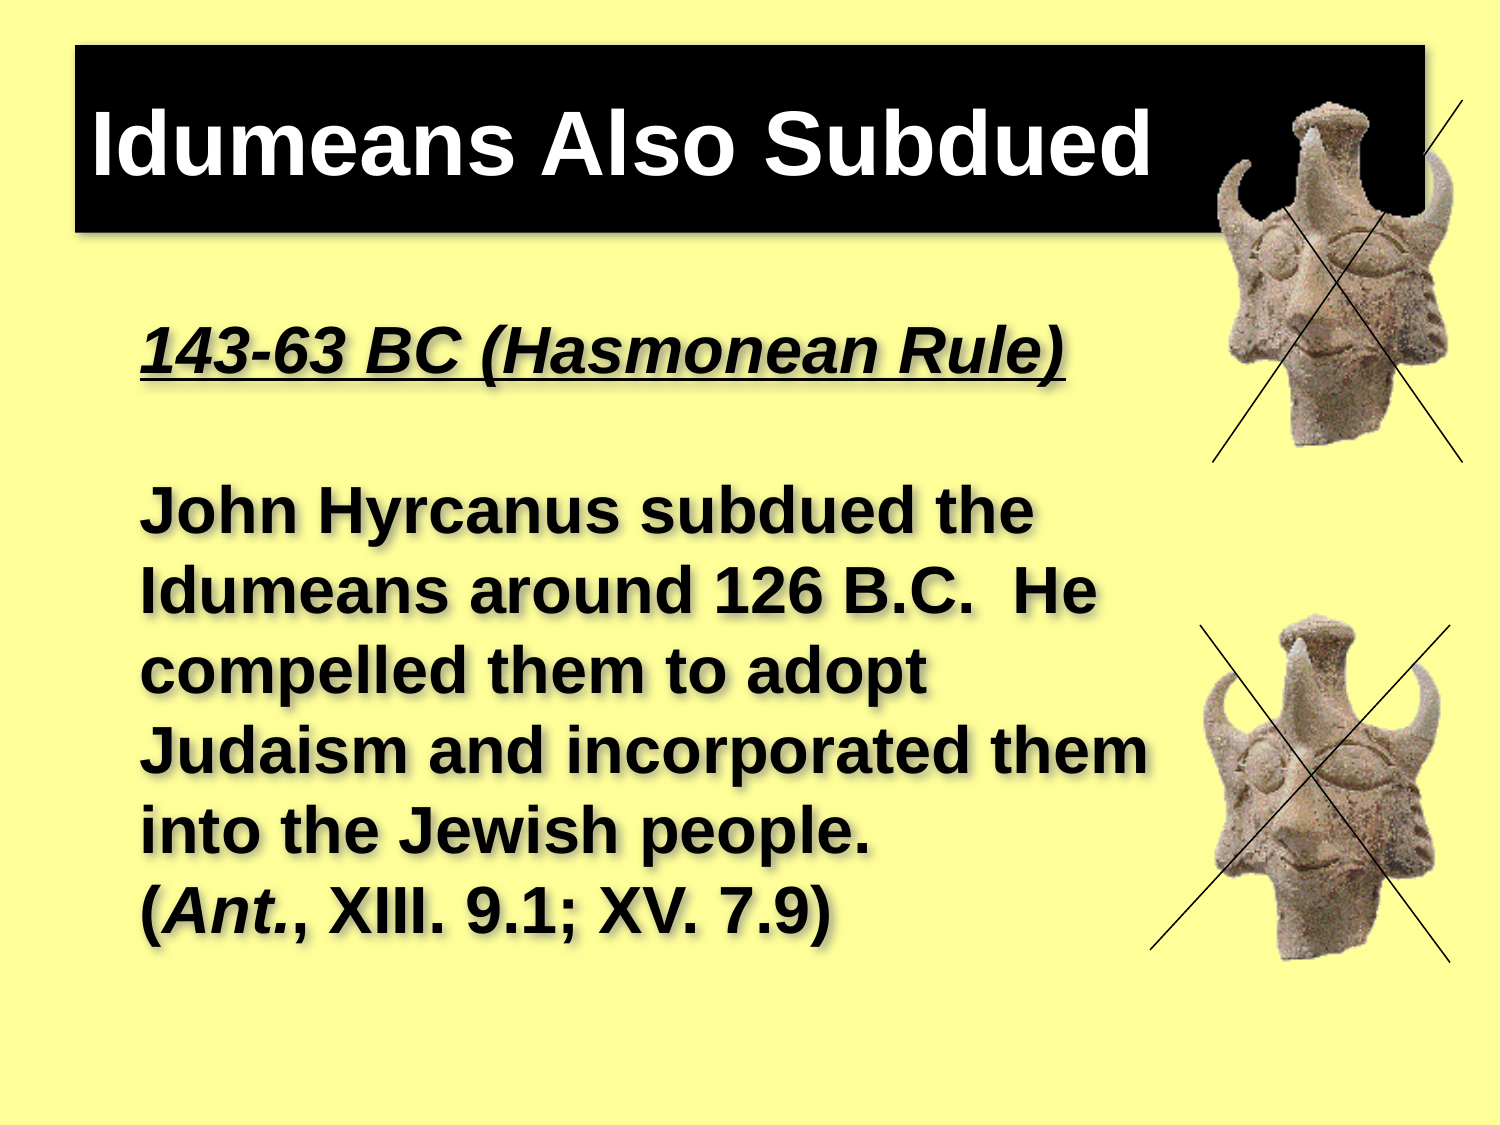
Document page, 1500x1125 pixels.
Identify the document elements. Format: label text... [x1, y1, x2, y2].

picture [1187, 599, 1456, 978]
text_box 143-63 BC (Hasmonean Rule) John Hyrcanus subdued the Idumeans around 126 B.C. He compelled them to adopt Judaism and incorporated them into the Jewish people. (Ant., XIII. 9.1; XV. 7.9) [124, 299, 1175, 1035]
title Idumeans Also Subdued [75, 45, 1425, 233]
picture [1200, 87, 1469, 463]
